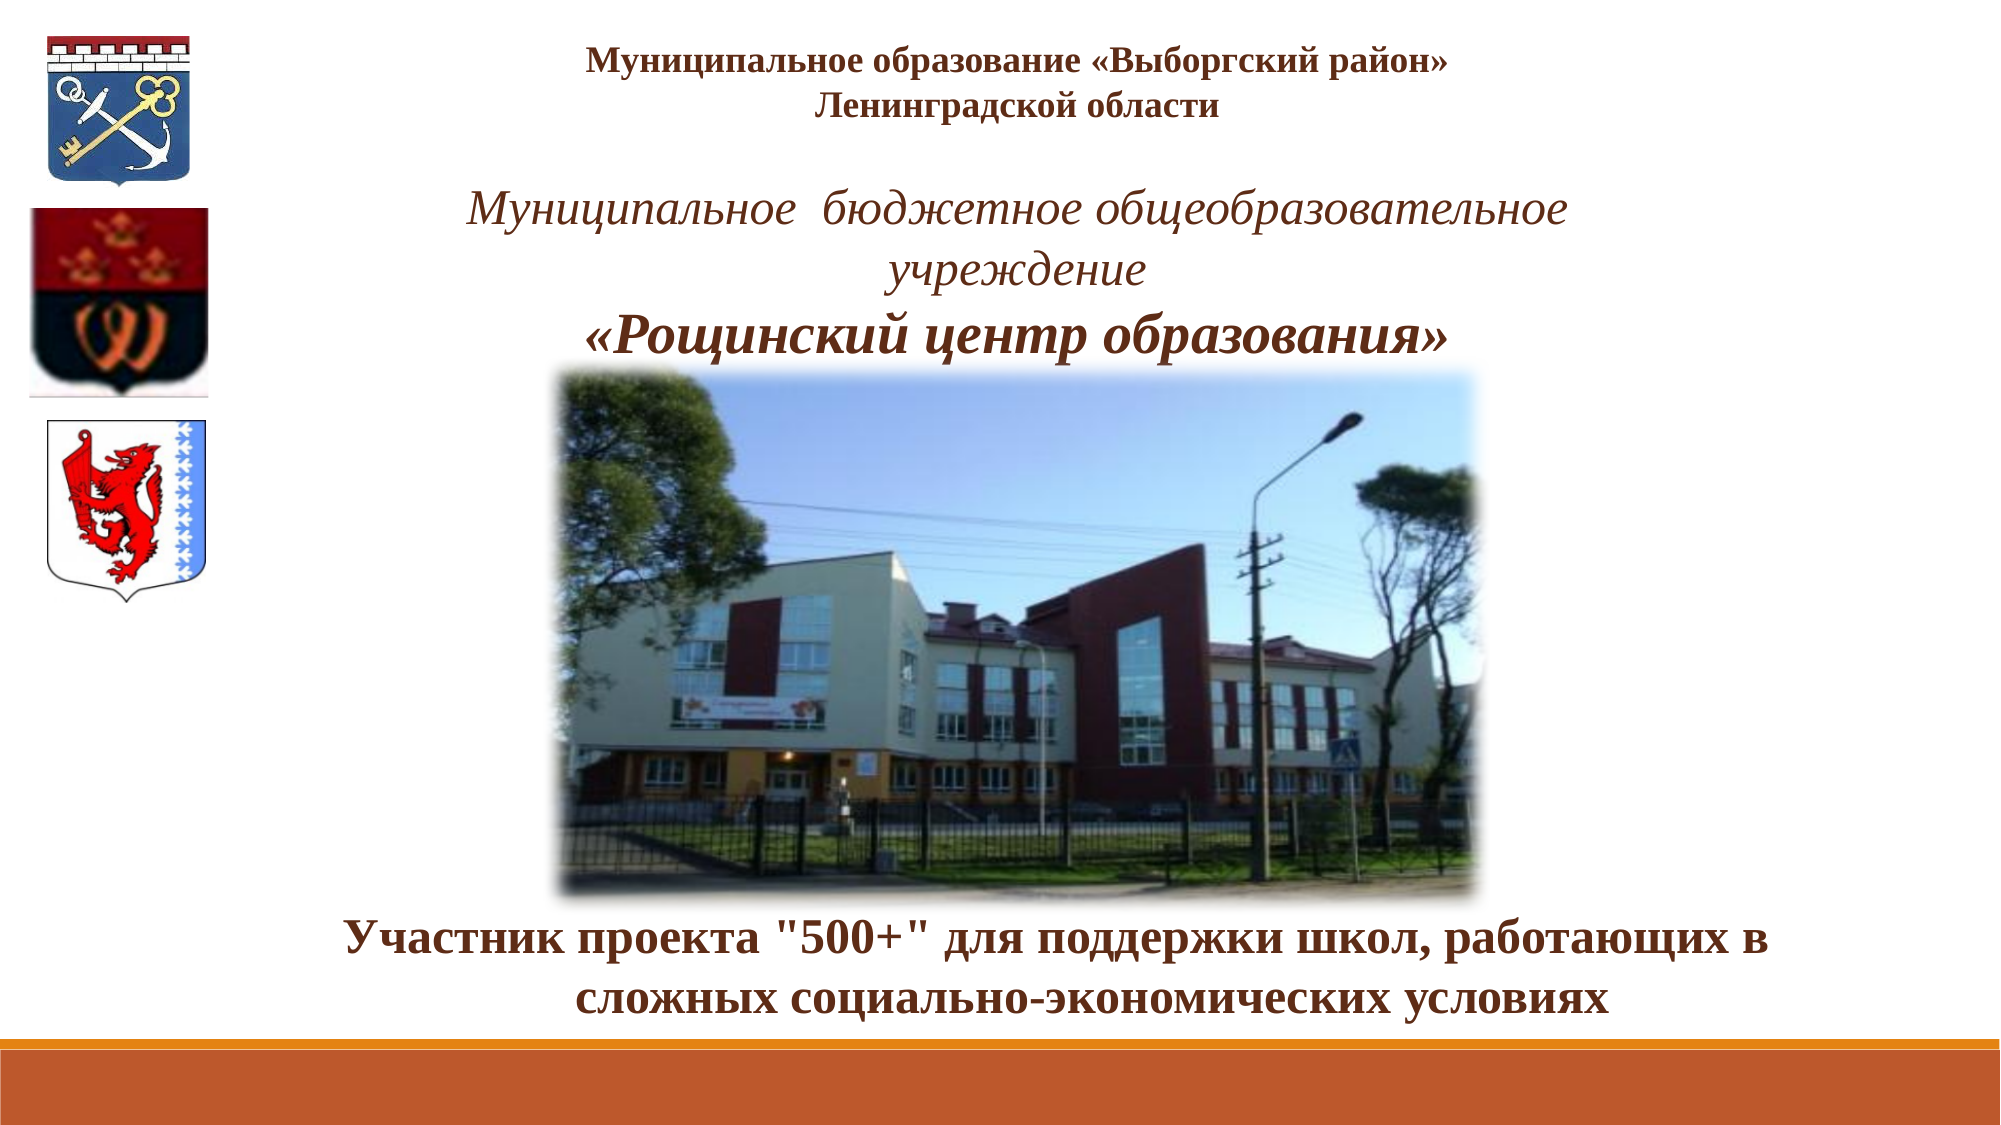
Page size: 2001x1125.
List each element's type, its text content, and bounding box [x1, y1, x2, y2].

picture [46, 35, 191, 189]
text_box Муниципальное образование «Выборгский район» Ленинградской области [323, 35, 1712, 171]
picture [28, 207, 209, 402]
text_box Муниципальное бюджетное общеобразовательное учреждение «Рощинский центр образования» [355, 171, 1680, 373]
picture [543, 355, 1492, 916]
picture [46, 420, 206, 603]
text_box Участник проекта "500+" для поддержки школ, работающих в сложных социально-экономических условиях [135, 896, 1900, 1031]
